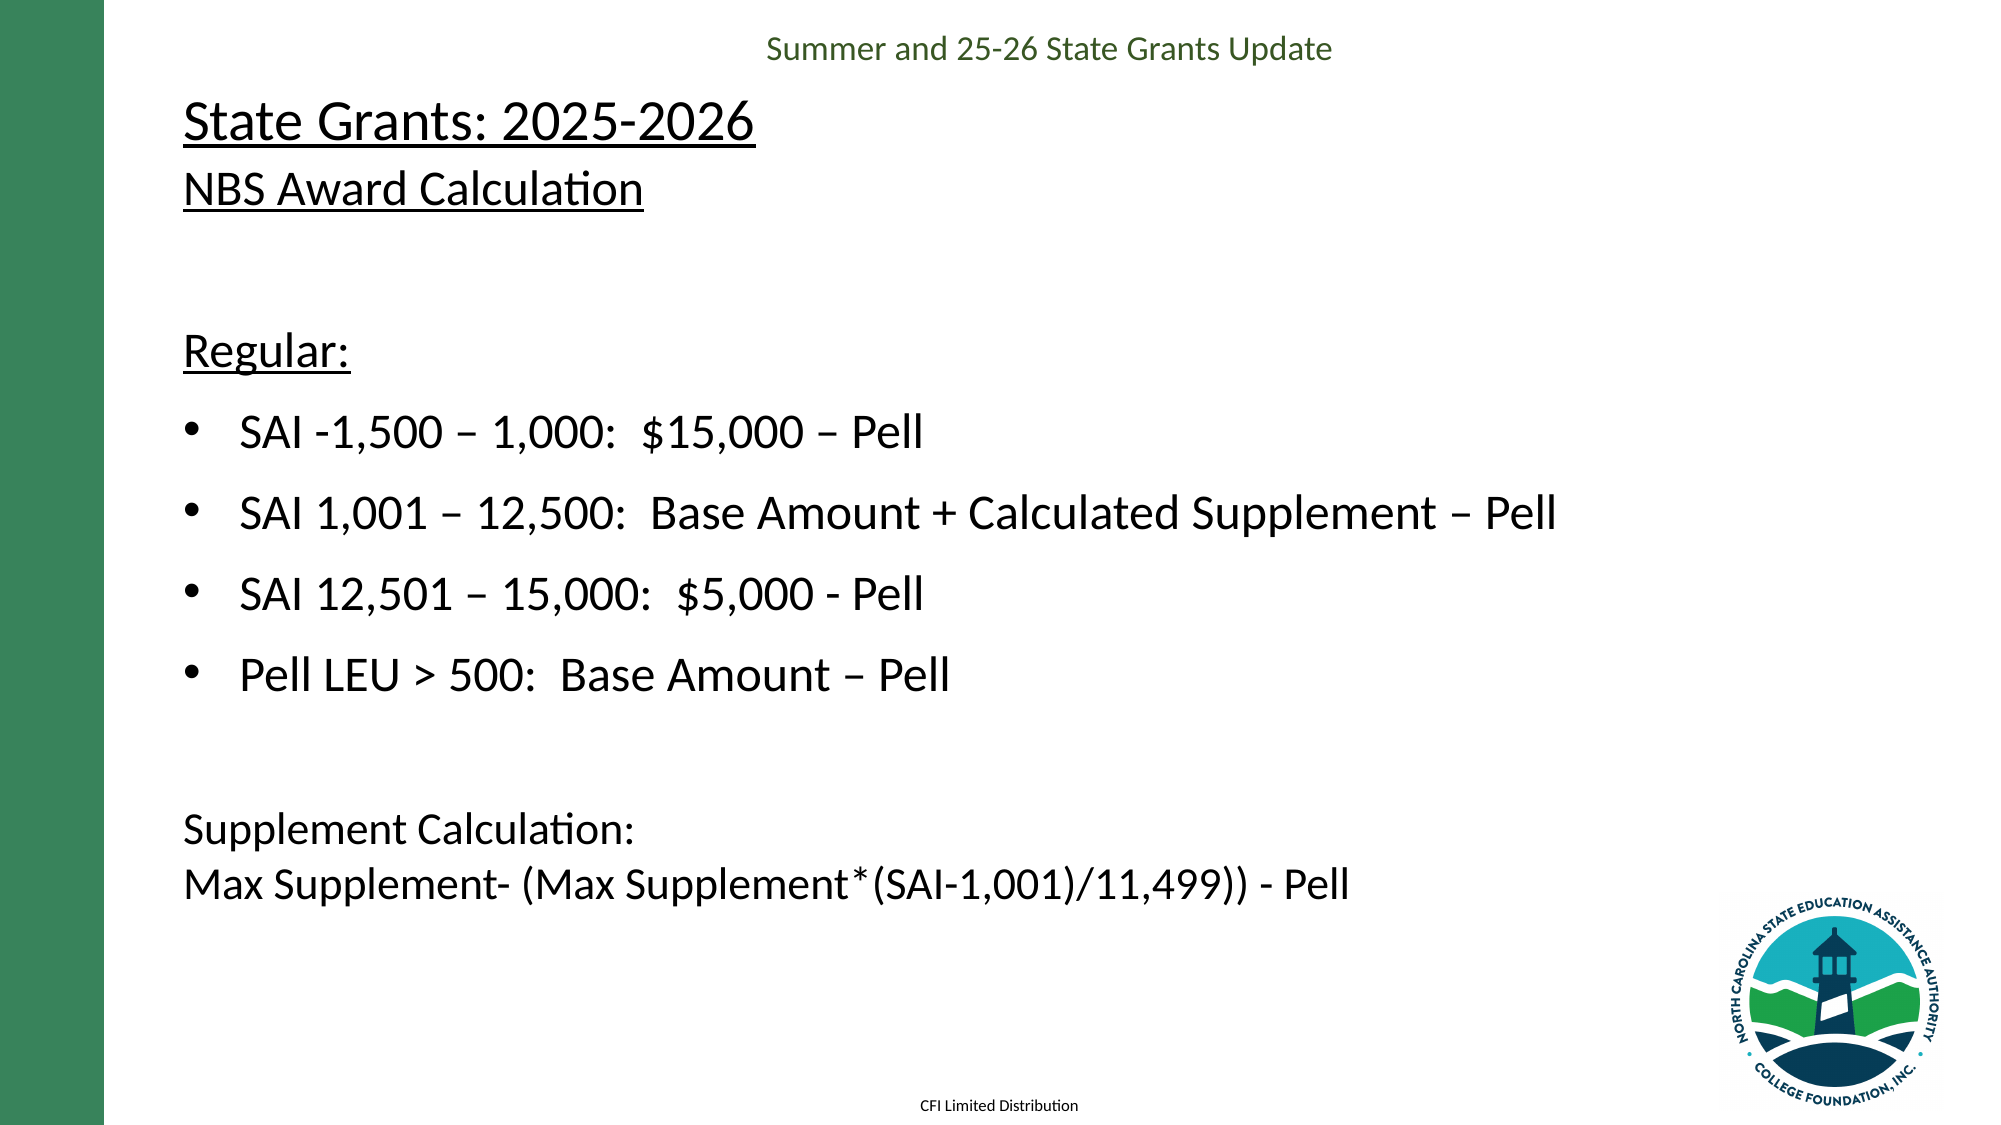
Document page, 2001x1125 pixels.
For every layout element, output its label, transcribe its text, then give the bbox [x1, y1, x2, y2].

subtitle Summer and 25-26 State Grants Update [219, 23, 1881, 74]
picture [0, 0, 104, 1125]
picture [1719, 892, 1944, 1111]
text_box State Grants: 2025-2026 NBS Award Calculation Regular: SAI -1,500 – 1,000: $15,000 – Pell SAI 1,001 – 12,500: Base Amount + Calculated Supplement – Pell SAI 12,501 – 15,000: $5,000 - Pell Pell LEU > 500: Base Amount – Pell Supplement Calculation: Max Supplement- (Max Supplement*(SAI-1,001)/11,499)) - Pell [168, 74, 1939, 1051]
